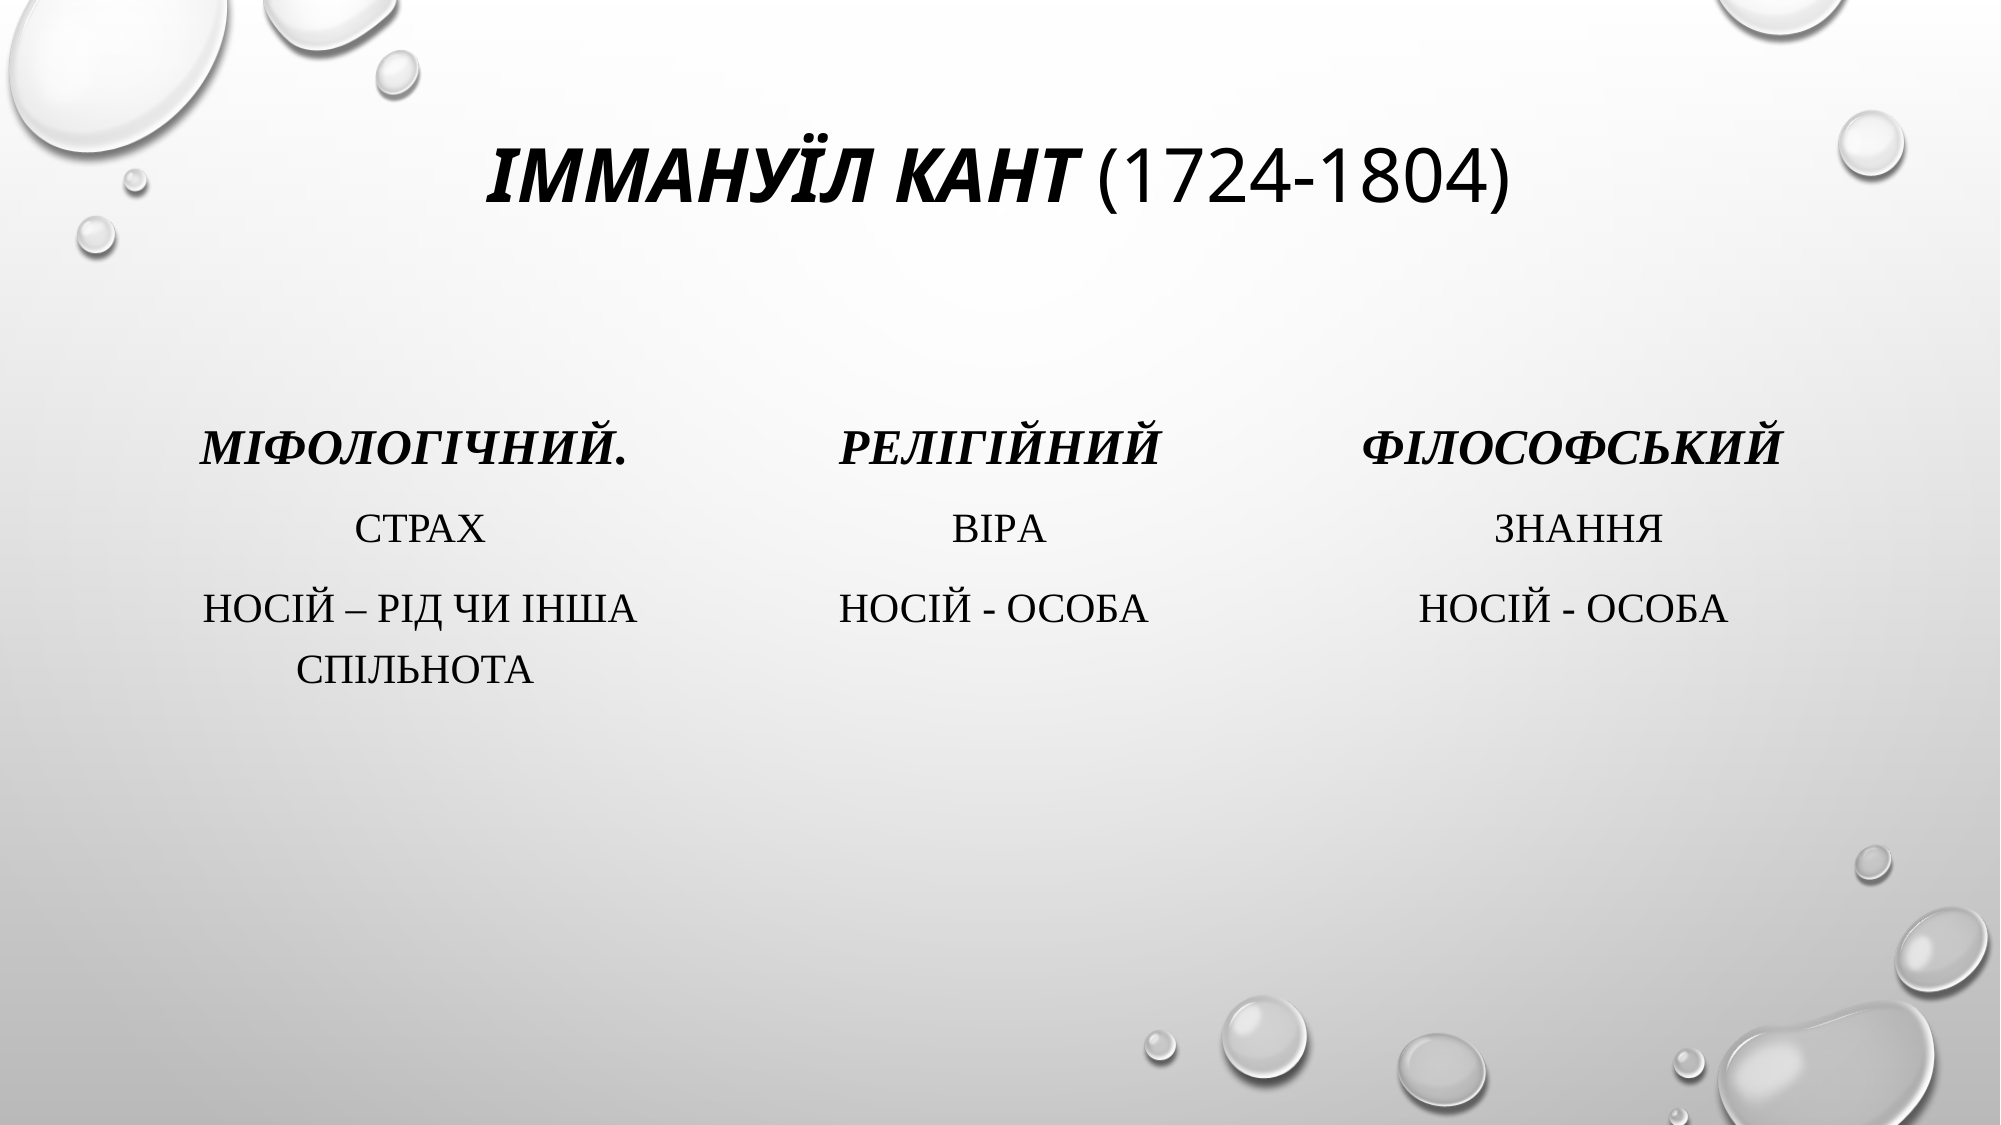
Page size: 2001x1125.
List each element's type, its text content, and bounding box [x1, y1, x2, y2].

title Іммануїл Кант (1724-1804) [149, 99, 1851, 257]
list Знання Носій - особа [1307, 482, 1851, 950]
list Філософський [1307, 388, 1851, 482]
list Страх Носій – рід чи інша спільнота [149, 482, 692, 950]
list ВірА Носій - особа [728, 482, 1271, 950]
list Міфологічний. [149, 388, 692, 482]
picture [0, 0, 2000, 1125]
list Релігійний [730, 388, 1271, 482]
